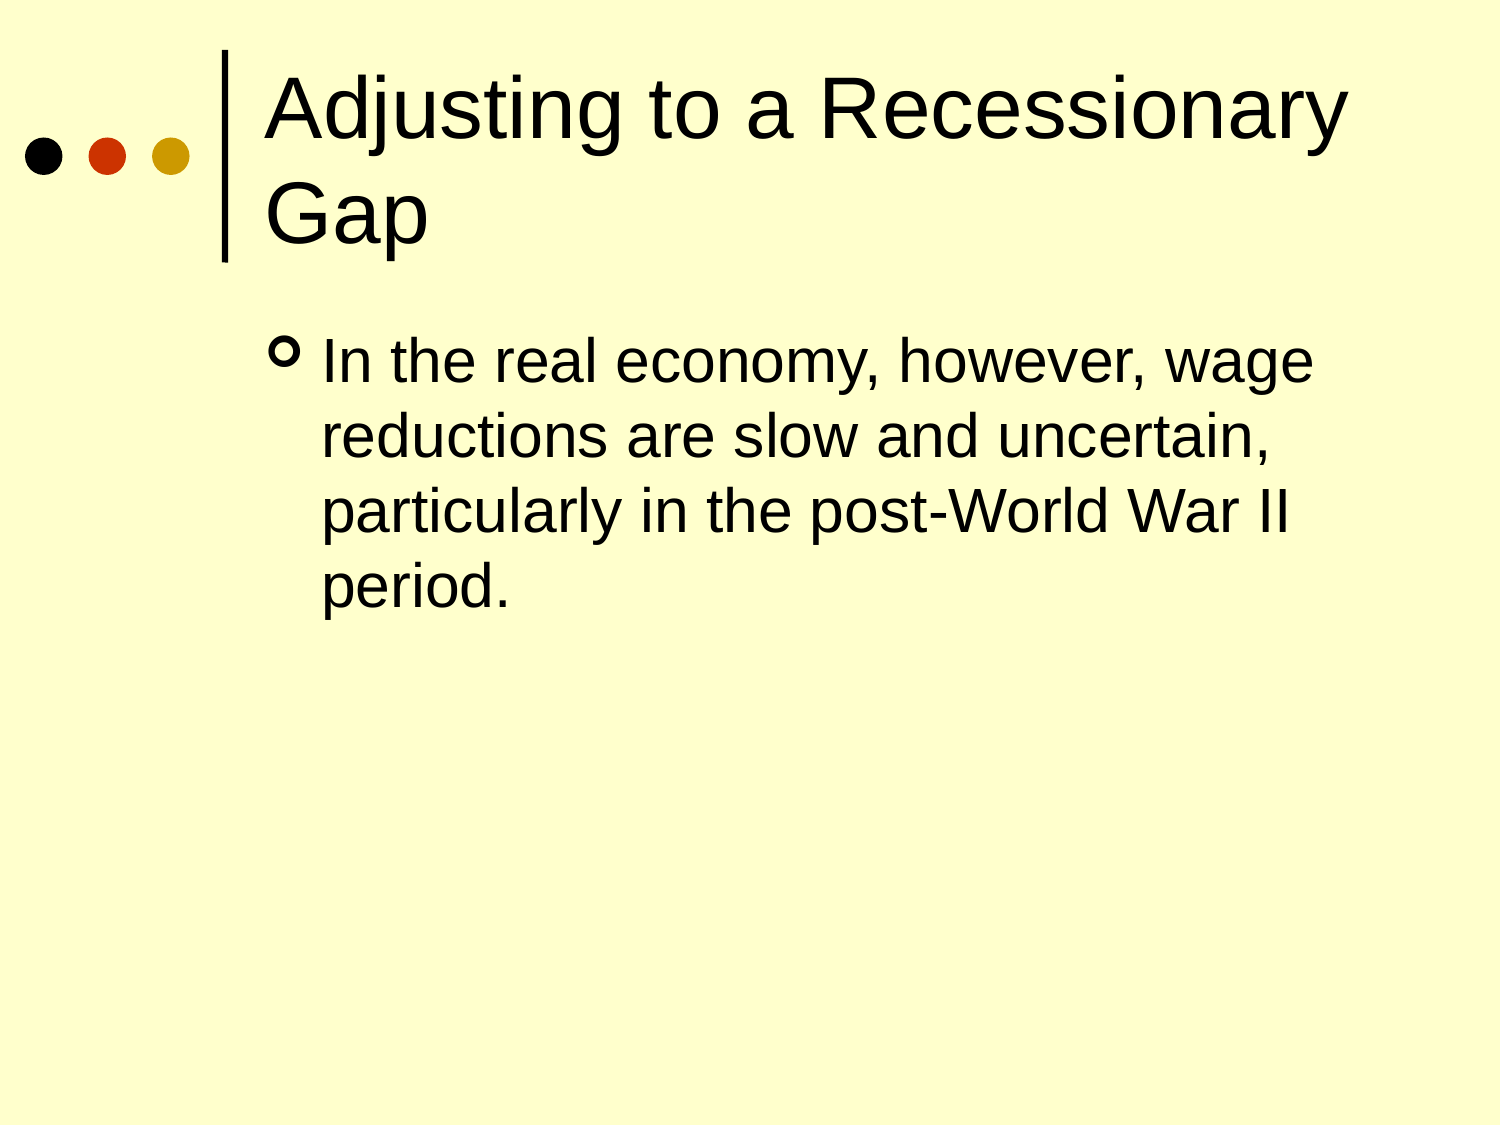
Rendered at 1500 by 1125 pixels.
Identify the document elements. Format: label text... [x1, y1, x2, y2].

title Adjusting to a Recessionary Gap [249, 31, 1400, 282]
list In the real economy, however, wage reductions are slow and uncertain, particularly in the post-World War II period. [249, 312, 1400, 988]
